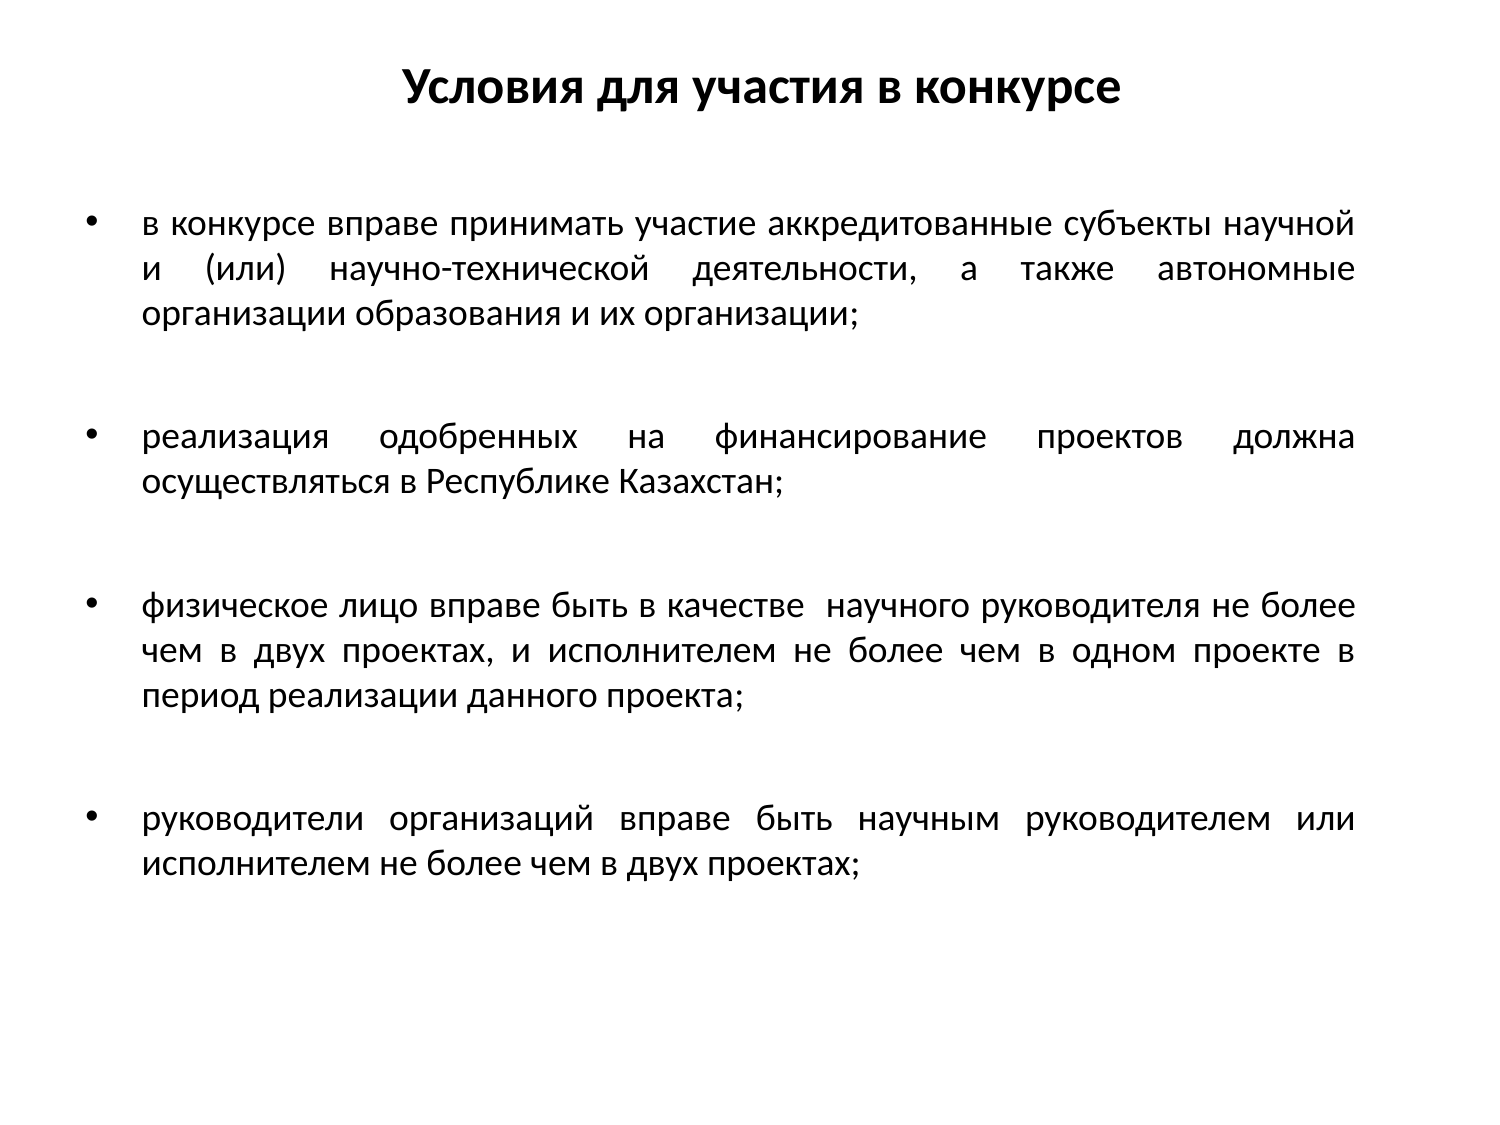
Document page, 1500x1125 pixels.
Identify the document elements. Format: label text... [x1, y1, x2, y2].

text_box в конкурсе вправе принимать участие аккредитованные субъекты научной и (или) научно-технической деятельности, а также автономные организации образования и их организации; реализация одобренных на финансирование проектов должна осуществляться в Республике Казахстан; физическое лицо вправе быть в качестве научного руководителя не более чем в двух проектах, и исполнителем не более чем в одном проекте в период реализации данного проекта; руководители организаций вправе быть научным руководителем или исполнителем не более чем в двух проектах; [70, 128, 1372, 1079]
title Условия для участия в конкурсе [82, 23, 1443, 142]
